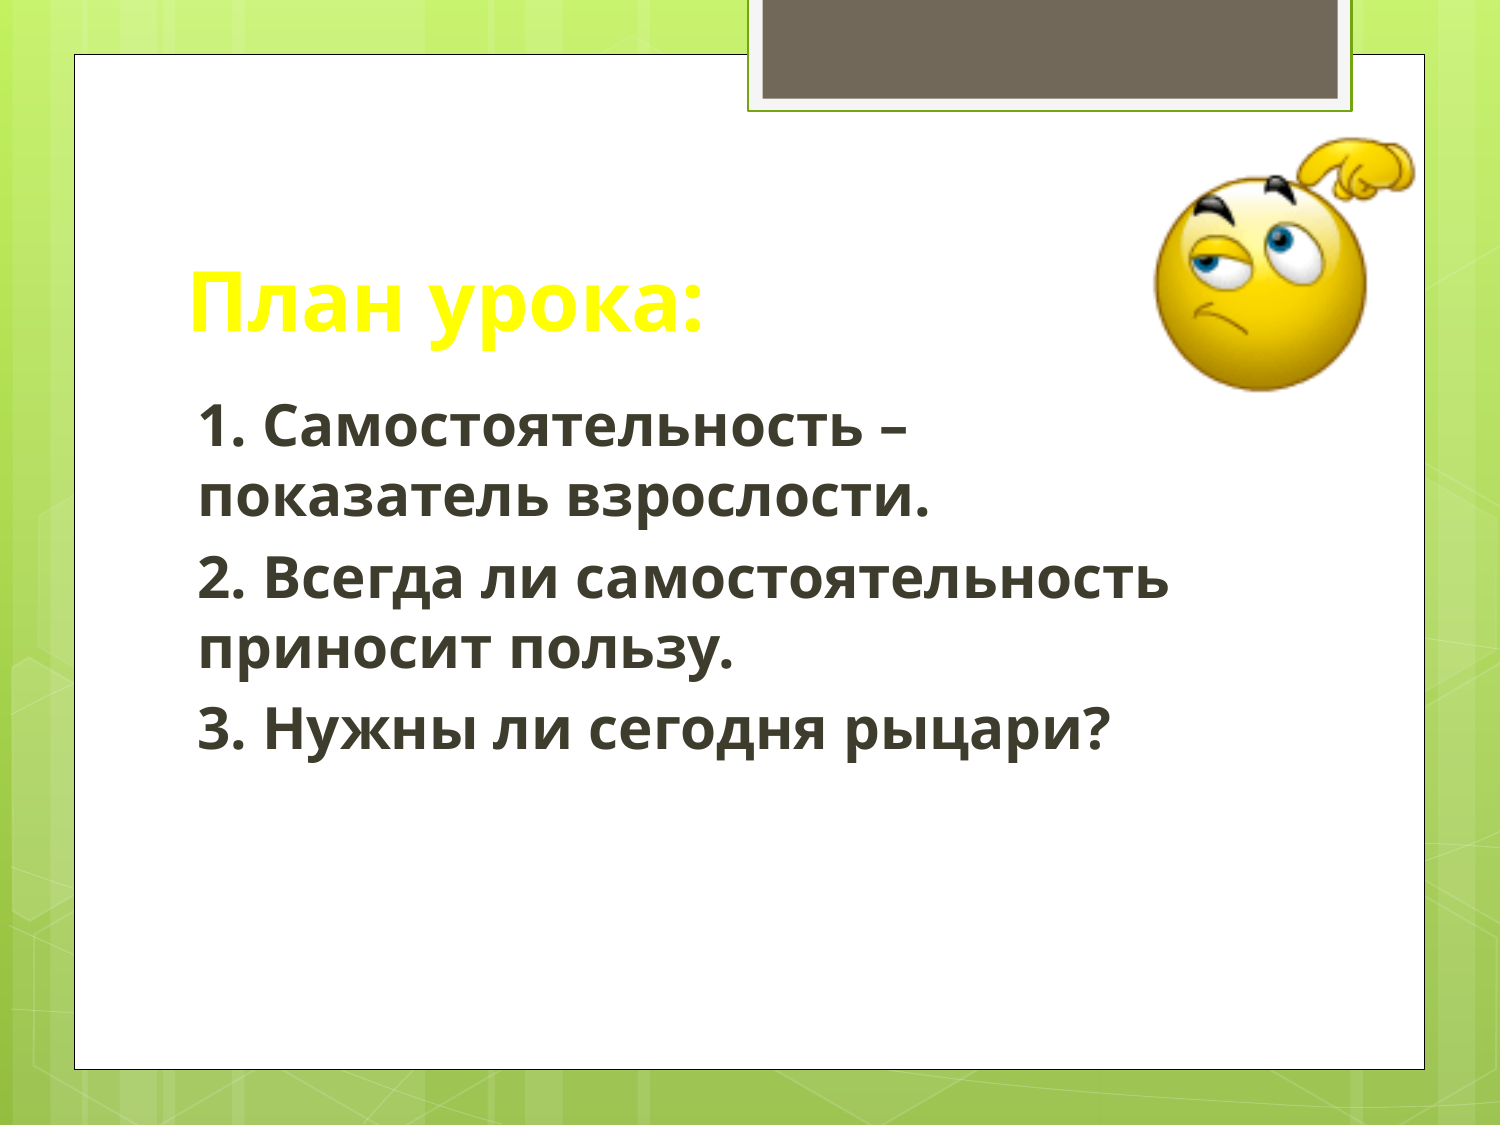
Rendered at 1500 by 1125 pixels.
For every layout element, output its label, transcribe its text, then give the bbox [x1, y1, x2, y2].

list 1. Самостоятельность – показатель взрослости. 2. Всегда ли самостоятельность приносит пользу. 3. Нужны ли сегодня рыцари? [171, 381, 1283, 811]
picture [1149, 125, 1424, 398]
title План урока: [171, 168, 774, 357]
